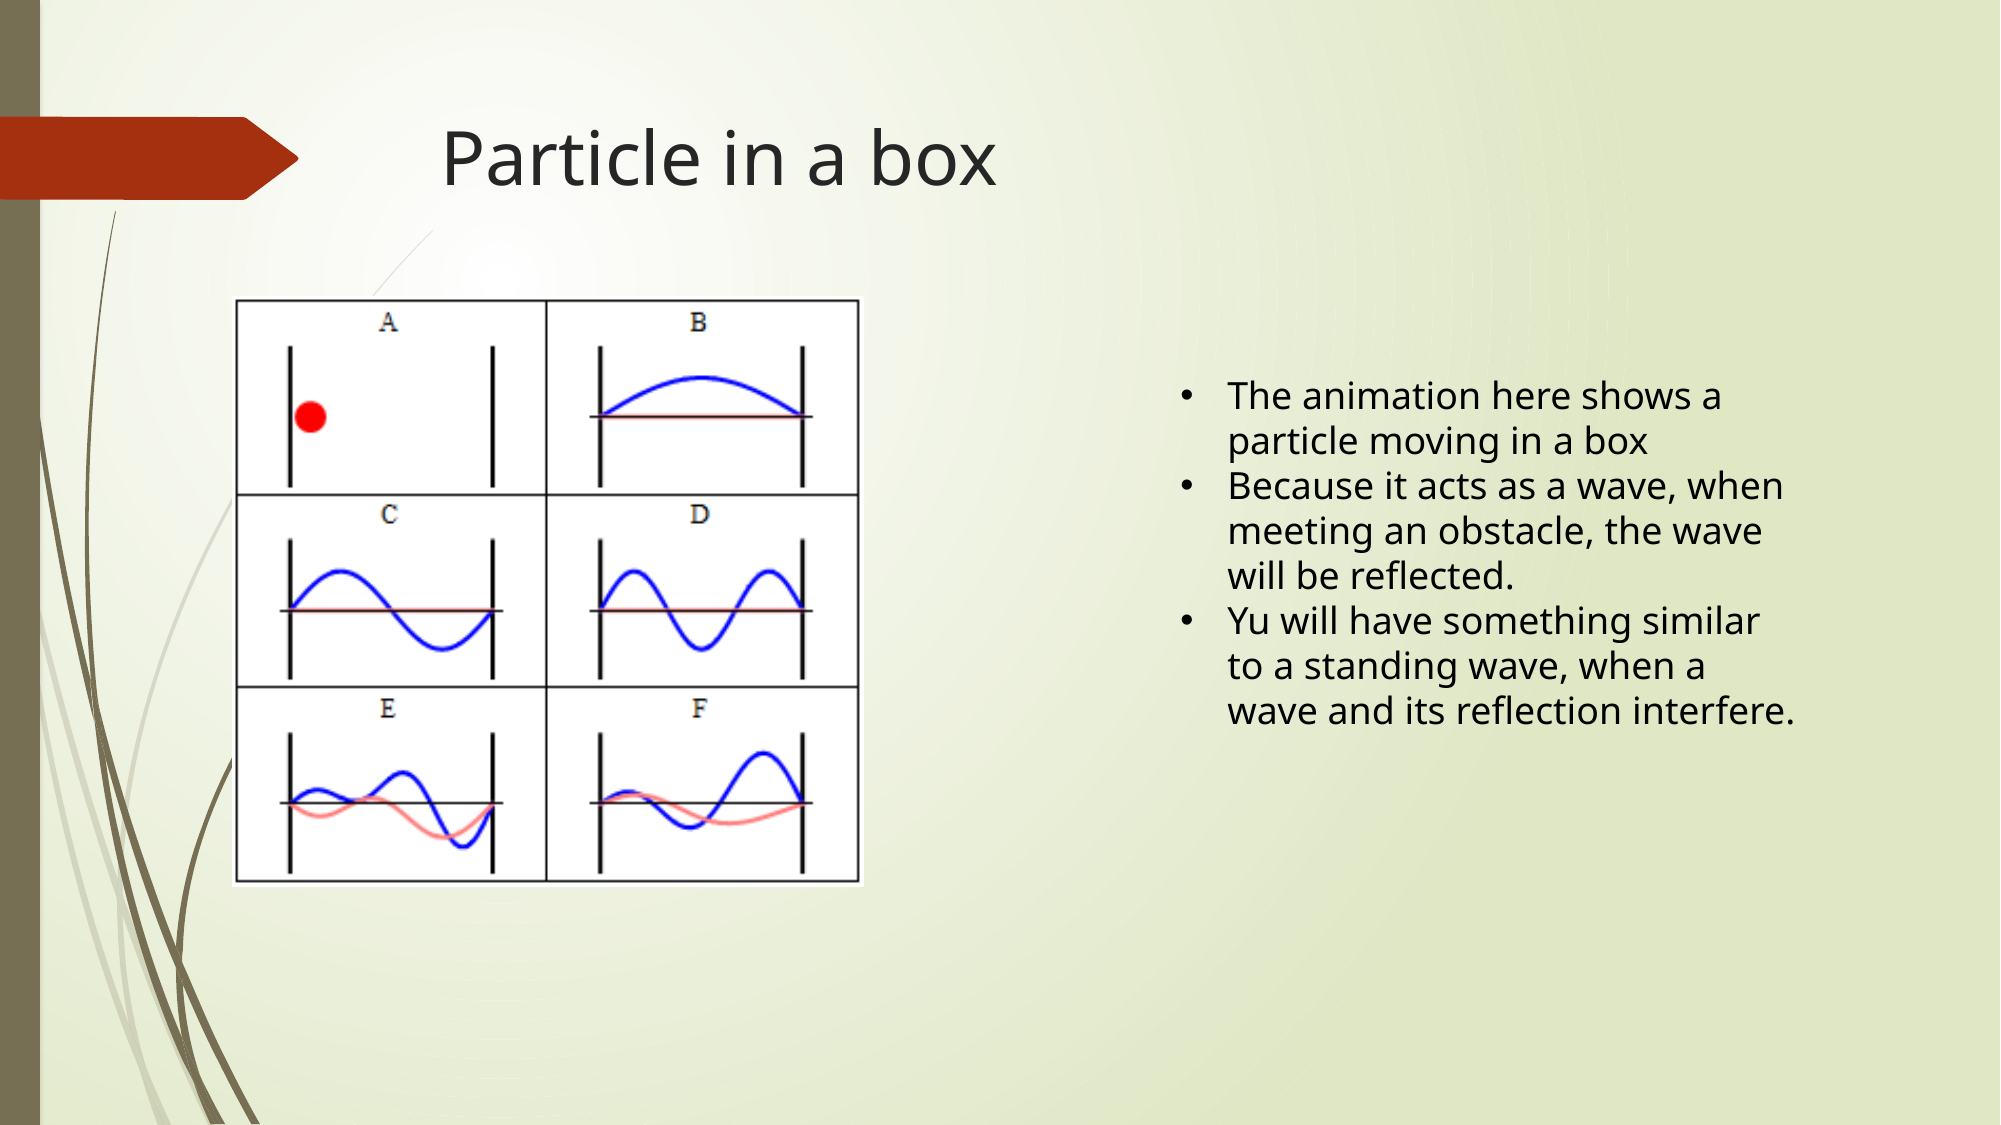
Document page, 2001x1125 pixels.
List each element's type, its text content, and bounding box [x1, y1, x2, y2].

picture [231, 296, 864, 887]
title Particle in a box [425, 102, 1867, 269]
text_box The animation here shows a particle moving in a box Because it acts as a wave, when meeting an obstacle, the wave will be reflected. Yu will have something similar to a standing wave, when a wave and its reflection interfere. [1165, 364, 1811, 785]
